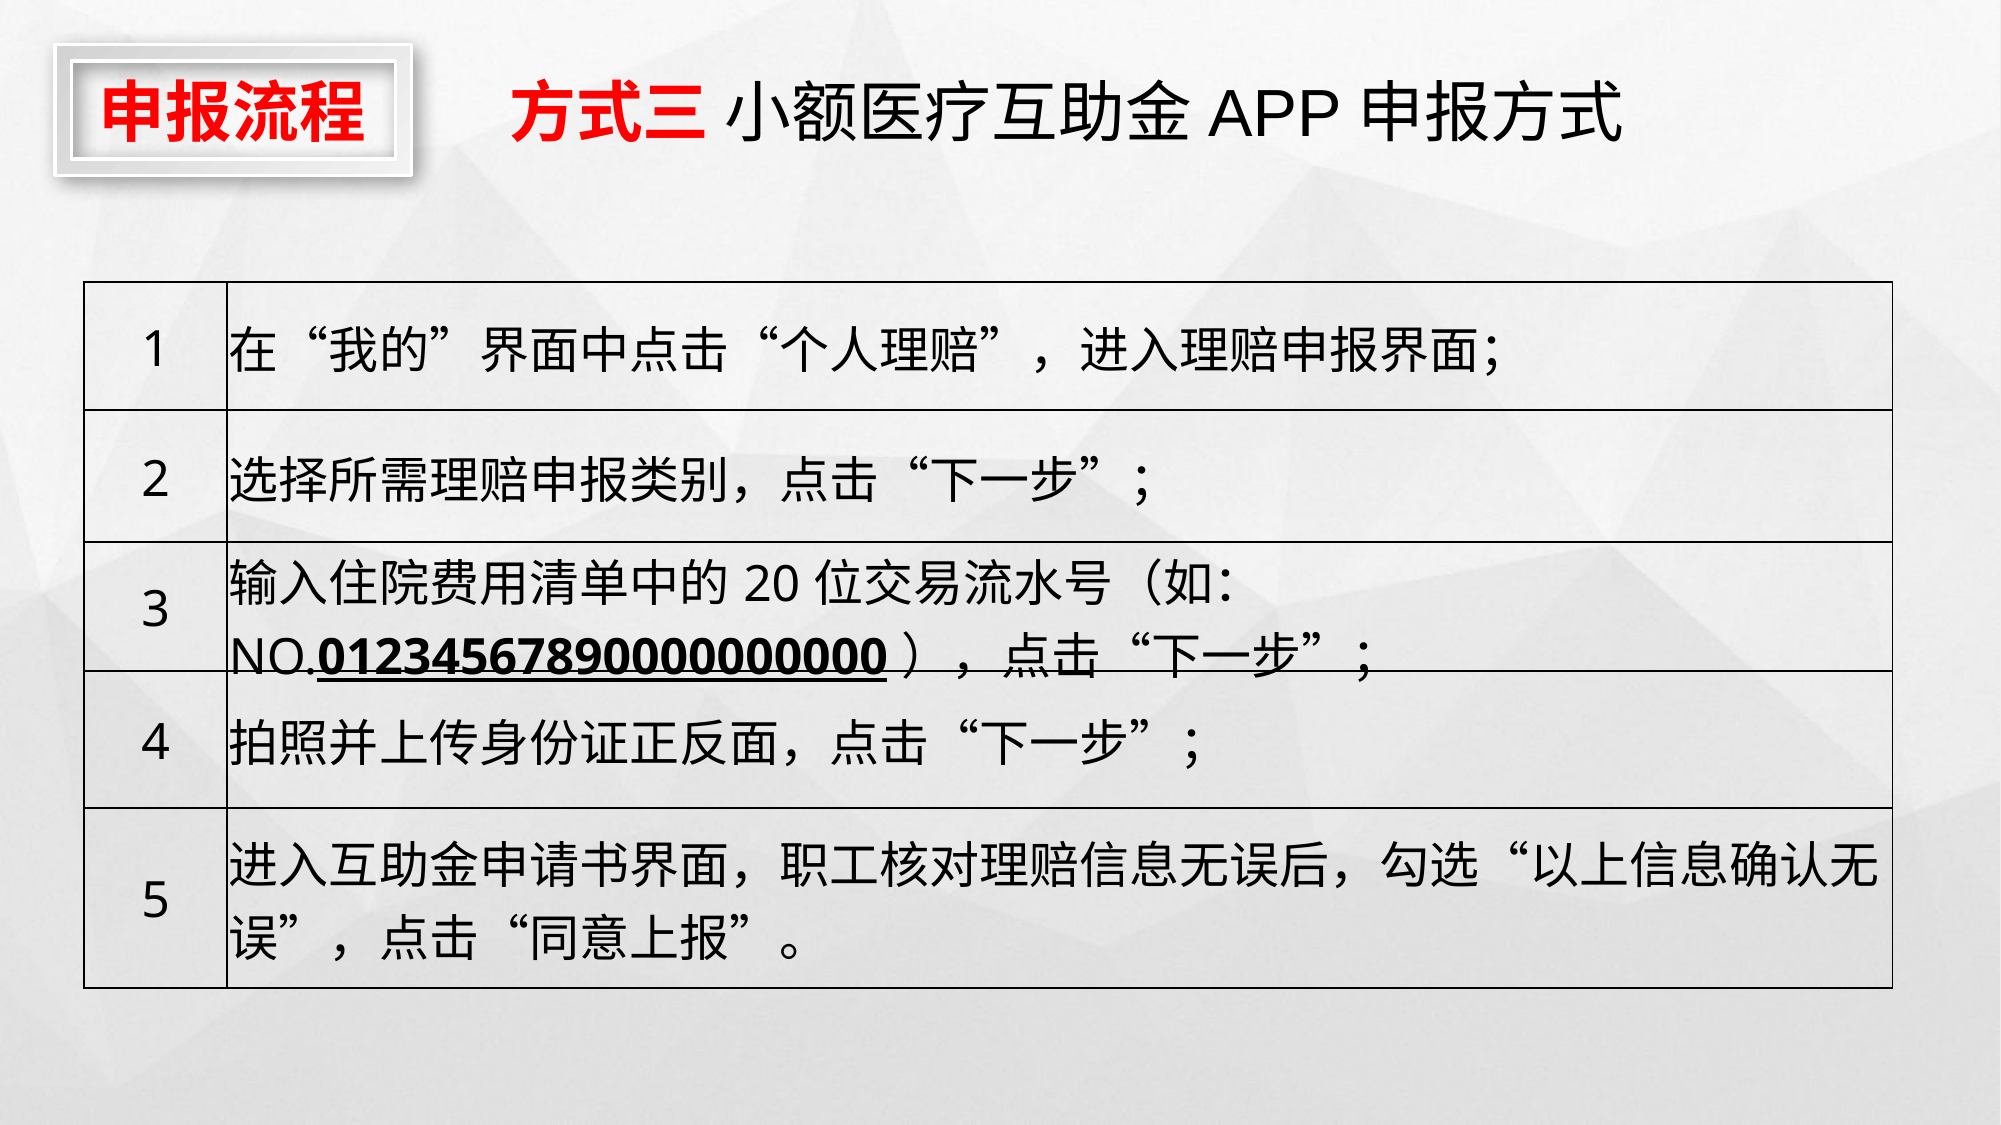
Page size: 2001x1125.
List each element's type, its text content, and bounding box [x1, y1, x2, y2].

text_box [55, 44, 412, 176]
table_cell 进入互助金申请书界面，职工核对理赔信息无误后，勾选“以上信息确认无误”，点击“同意上报”。 [228, 809, 1892, 987]
text_box 方式三 小额医疗互助金APP申报方式 [448, 61, 1640, 157]
table_cell 选择所需理赔申报类别，点击“下一步”； [228, 411, 1892, 541]
table_cell 拍照并上传身份证正反面，点击“下一步”； [228, 672, 1892, 807]
table_cell 4 [85, 672, 226, 807]
table_cell 5 [85, 809, 226, 987]
table_header 1 [85, 283, 226, 409]
table_cell 2 [85, 411, 226, 541]
table_cell 3 [85, 543, 226, 670]
text_box 申报流程 [84, 61, 381, 157]
picture [0, 0, 2001, 1125]
table_header 在“我的”界面中点击“个人理赔”，进入理赔申报界面； [228, 283, 1892, 409]
table_cell 输入住院费用清单中的20位交易流水号（如：NO.01234567890000000000），点击“下一步”； [228, 543, 1892, 670]
